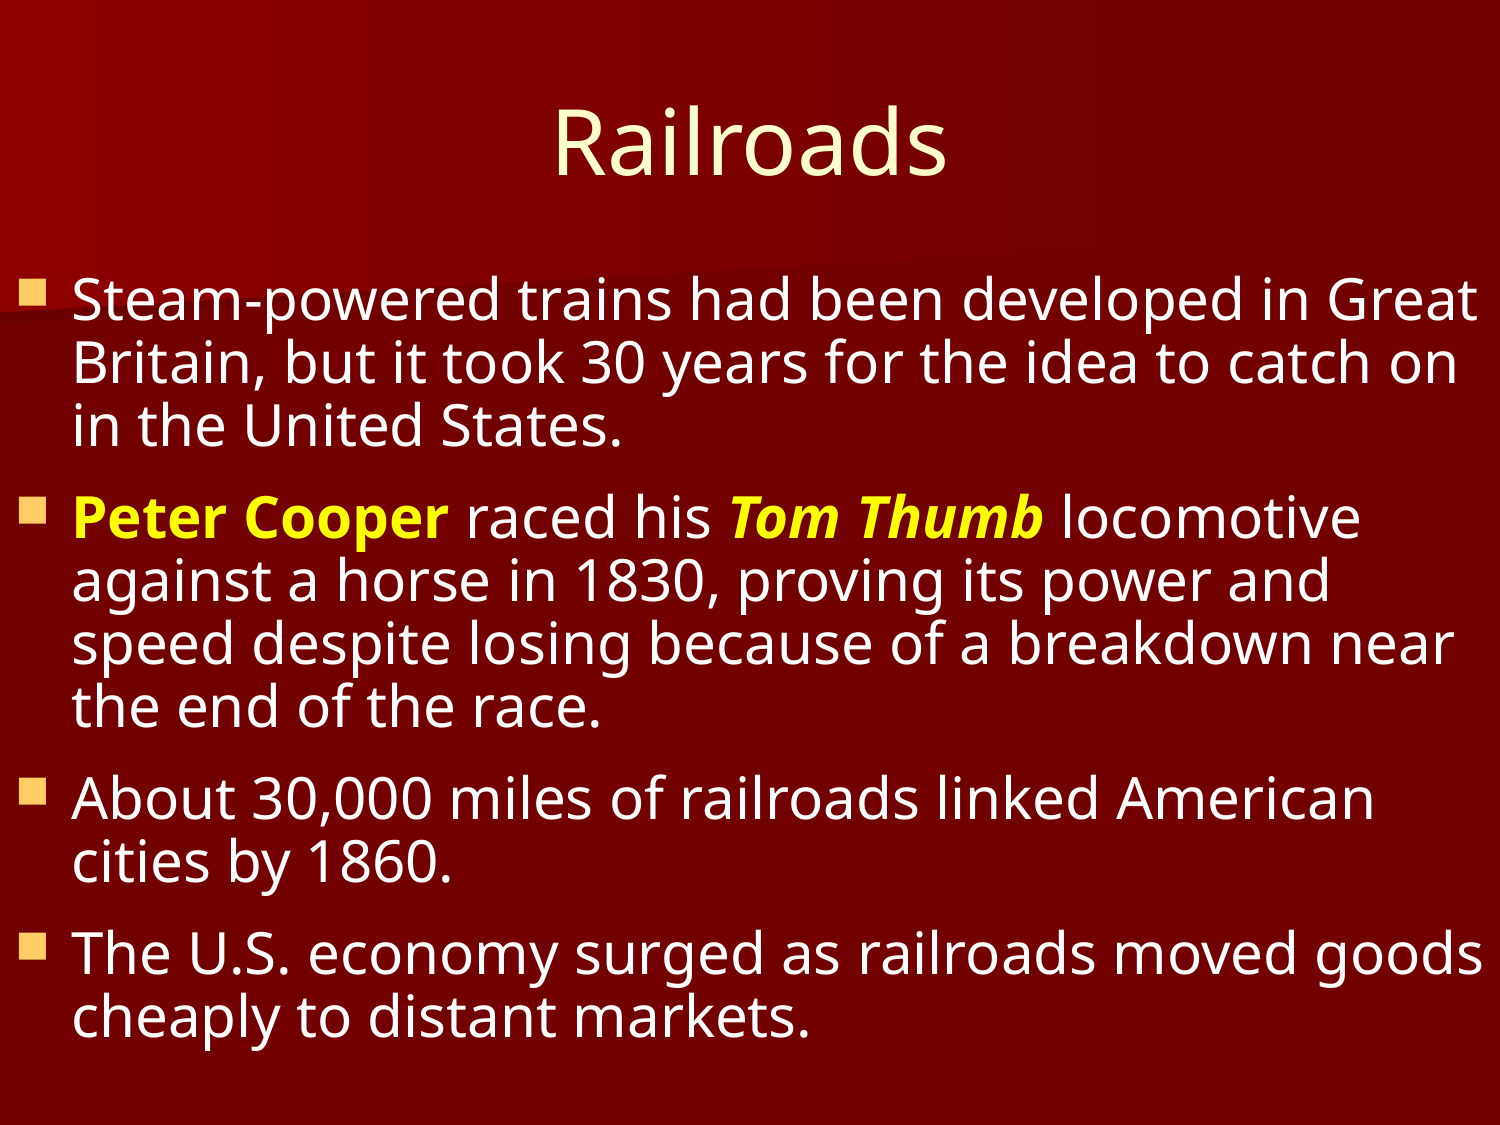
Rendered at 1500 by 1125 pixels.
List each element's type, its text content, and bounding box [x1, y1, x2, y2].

title Railroads [75, 45, 1425, 233]
list Steam-powered trains had been developed in Great Britain, but it took 30 years for the idea to catch on in the United States. Peter Cooper raced his Tom Thumb locomotive against a horse in 1830, proving its power and speed despite losing because of a breakdown near the end of the race. About 30,000 miles of railroads linked American cities by 1860. The U.S. economy surged as railroads moved goods cheaply to distant markets. [0, 262, 1500, 1125]
